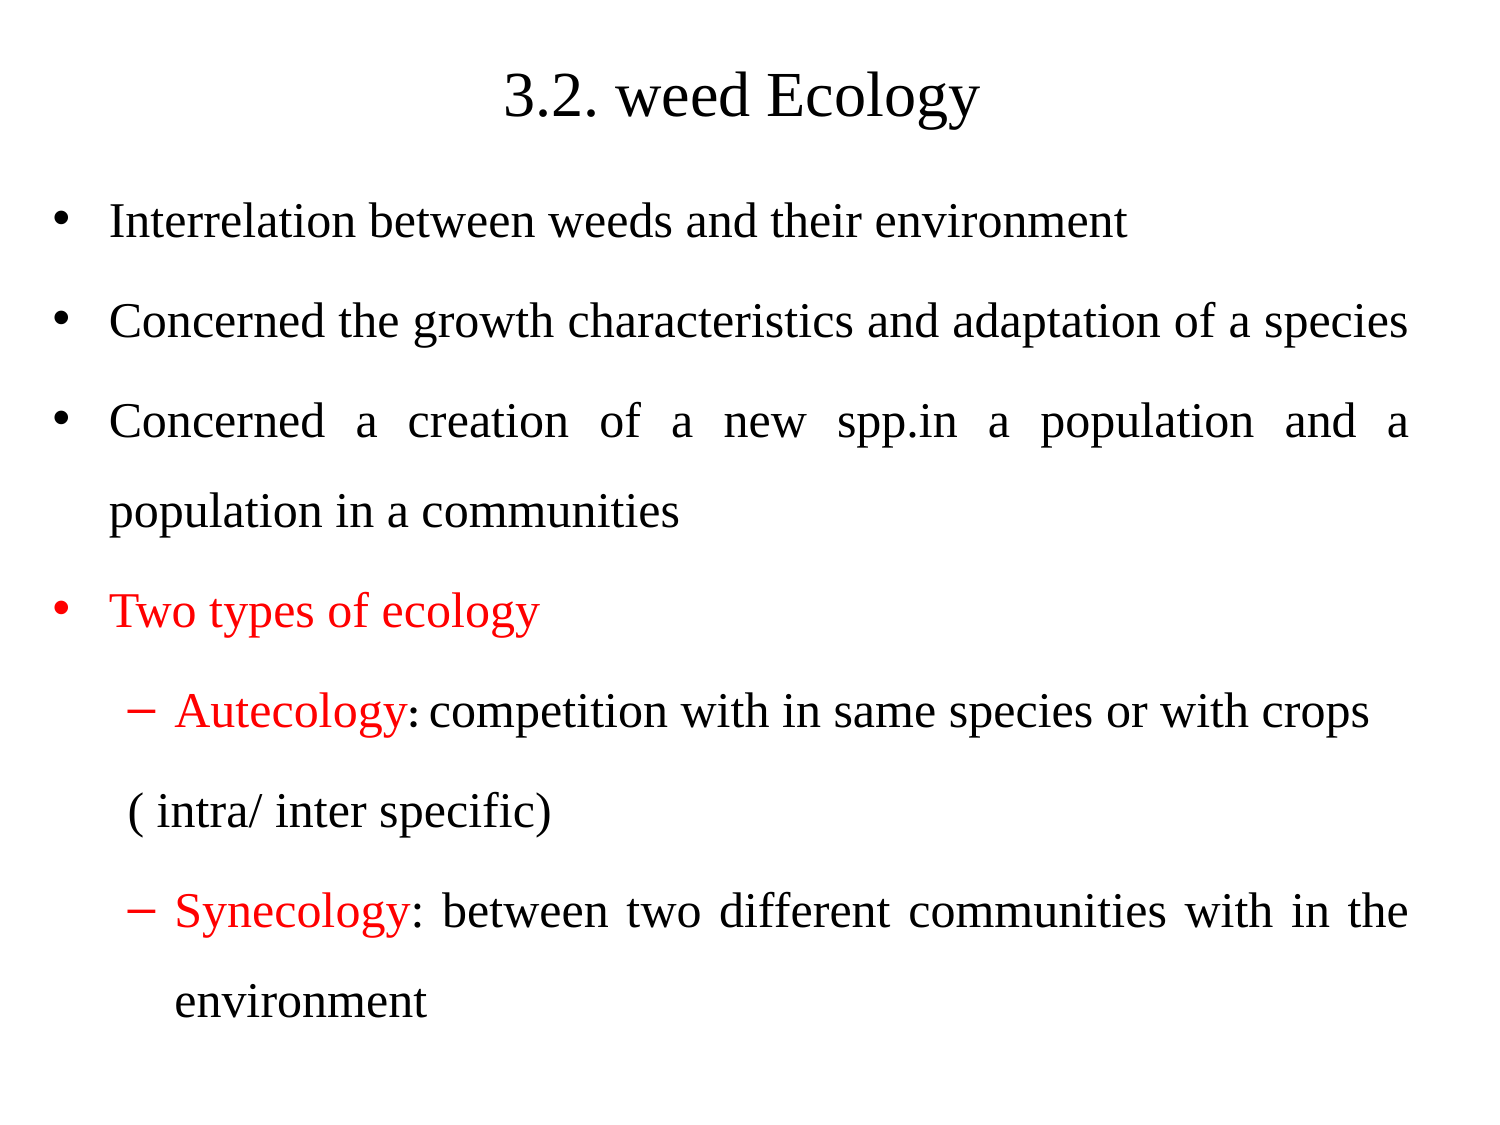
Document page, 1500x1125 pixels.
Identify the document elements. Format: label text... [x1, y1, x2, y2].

title 3.2. weed Ecology [75, 45, 1425, 138]
list Interrelation between weeds and their environment Concerned the growth characteristics and adaptation of a species Concerned a creation of a new spp.in a population and a population in a communities Two types of ecology Autecology: competition with in same species or with crops ( intra/ inter specific) Synecology: between two different communities with in the environment [37, 149, 1425, 1088]
